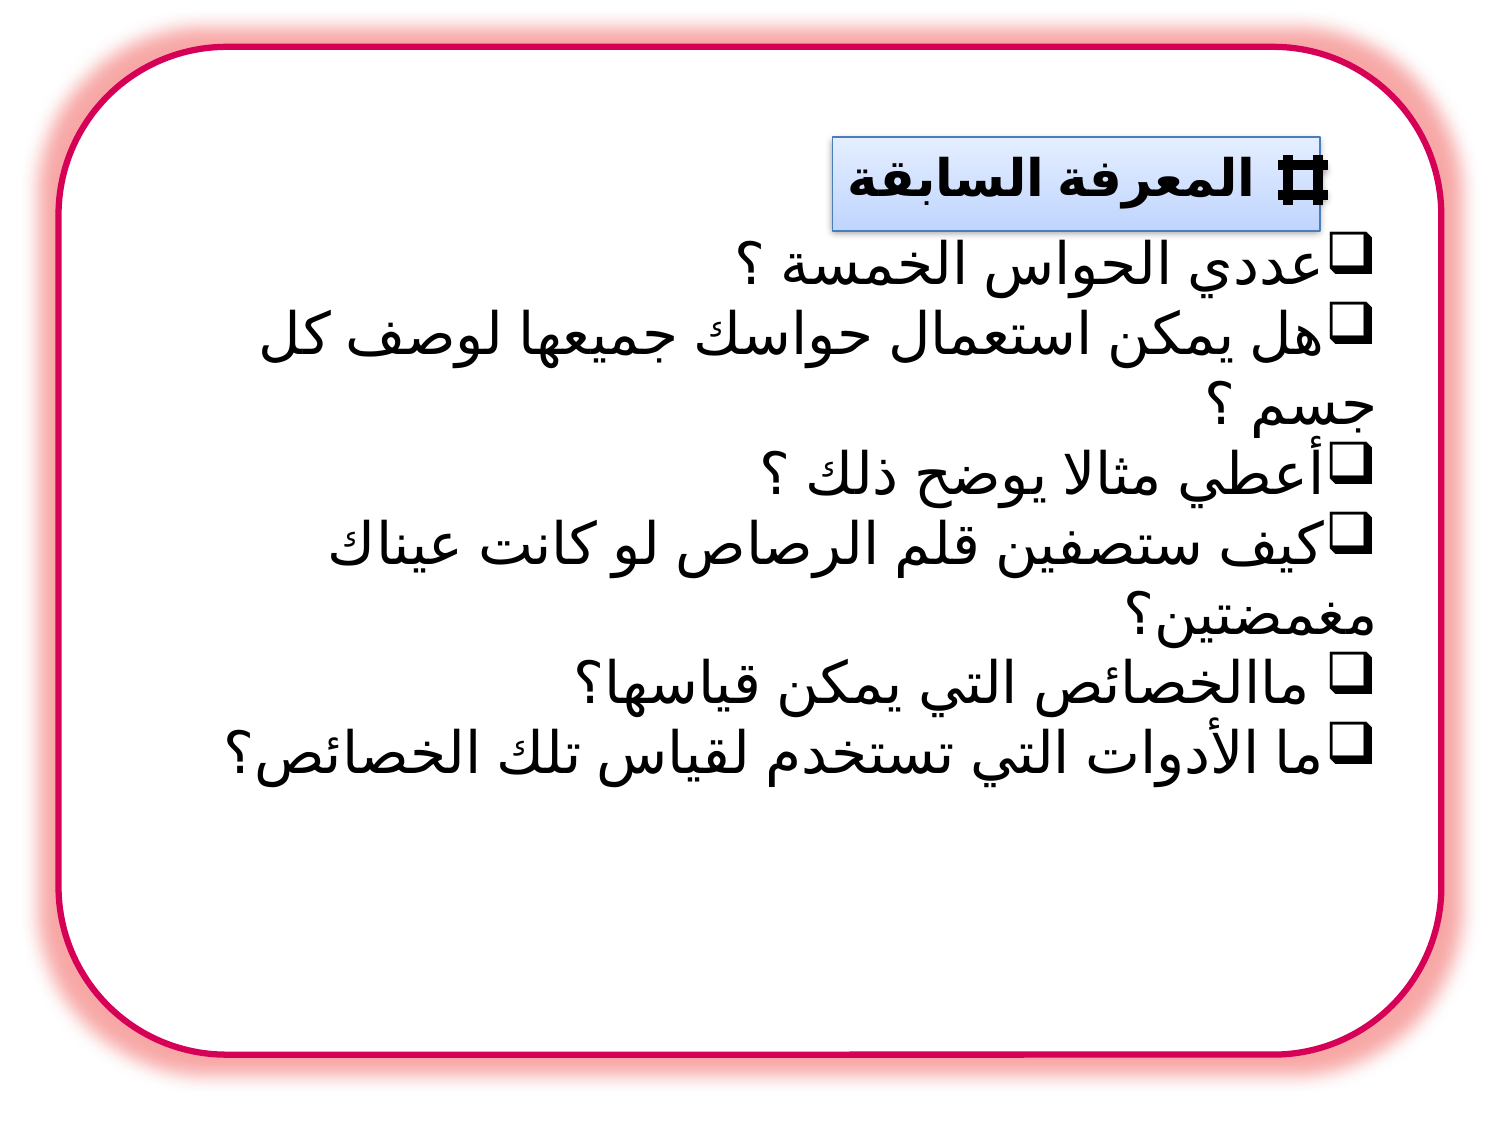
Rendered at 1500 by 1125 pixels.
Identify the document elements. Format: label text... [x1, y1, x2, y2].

picture [1269, 146, 1328, 205]
text_box المعرفة السابقة [832, 136, 1321, 232]
text_box عددي الحواس الخمسة ؟ هل يمكن استعمال حواسك جميعها لوصف كل جسم ؟ أعطي مثالا يوضح ذلك ؟ كيف ستصفين قلم الرصاص لو كانت عيناك مغمضتين؟ ماالخصائص التي يمكن قياسها؟ ما الأدوات التي تستخدم لقياس تلك الخصائص؟ [56, 44, 1444, 1057]
